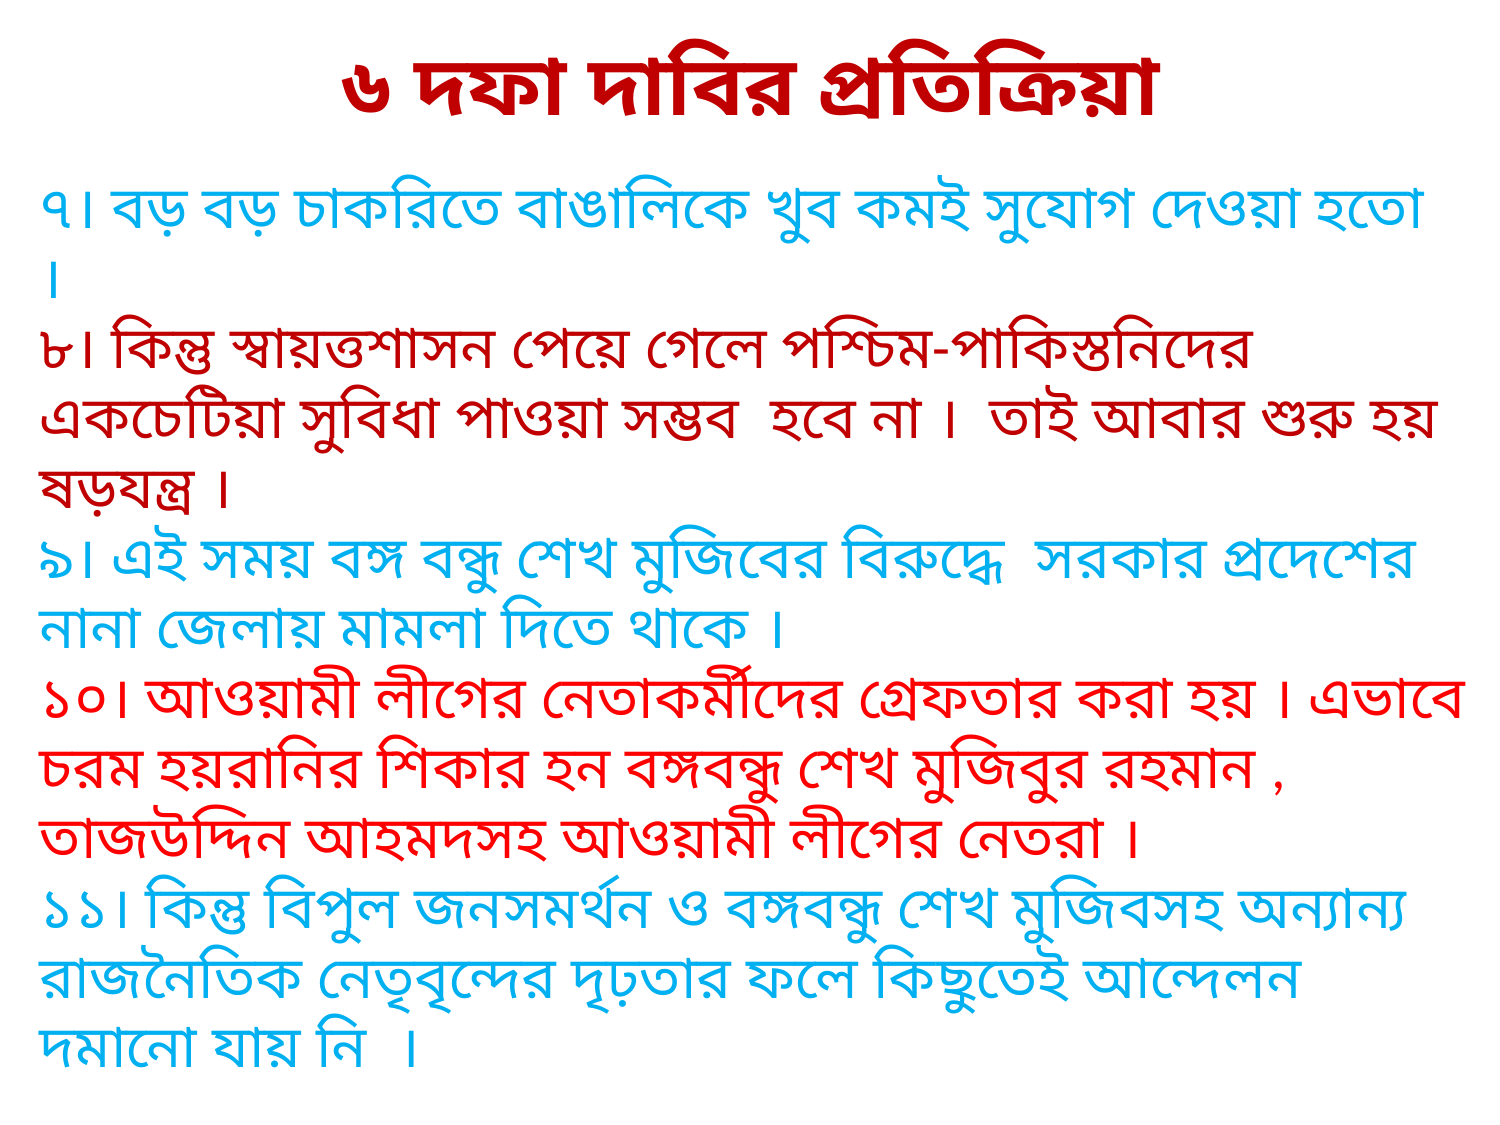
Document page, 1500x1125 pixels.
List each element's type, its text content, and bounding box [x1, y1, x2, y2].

text_box ৬ দফা দাবির প্রতিক্রিয়া [0, 24, 1500, 140]
text_box ৭। বড় বড় চাকরিতে বাঙালিকে খুব কমই সুযোগ দেওয়া হতো । ৮। কিন্তু স্বায়ত্তশাসন পেয়ে গেলে পশ্চিম-পাকিস্তনিদের একচেটিয়া সুবিধা পাওয়া সম্ভব হবে না । তাই আবার শুরু হয় ষড়যন্ত্র । ৯। এই সময় বঙ্গ বন্ধু শেখ মুজিবের বিরুদ্ধে সরকার প্রদেশের নানা জেলায় মামলা দিতে থাকে । ১০। আওয়ামী লীগের নেতাকর্মীদের গ্রেফতার করা হয় । এভাবে চরম হয়রানির শিকার হন বঙ্গবন্ধু শেখ মুজিবুর রহমান , তাজউদ্দিন আহমদসহ আওয়ামী লীগের নেতরা । ১১। কিন্তু বিপুল জনসমর্থন ও বঙ্গবন্ধু শেখ মুজিবসহ অন্যান্য রাজনৈতিক নেতৃবৃন্দের দৃঢ়তার ফলে কিছুতেই আন্দেলন দমানো যায় নি । [24, 162, 1488, 1087]
